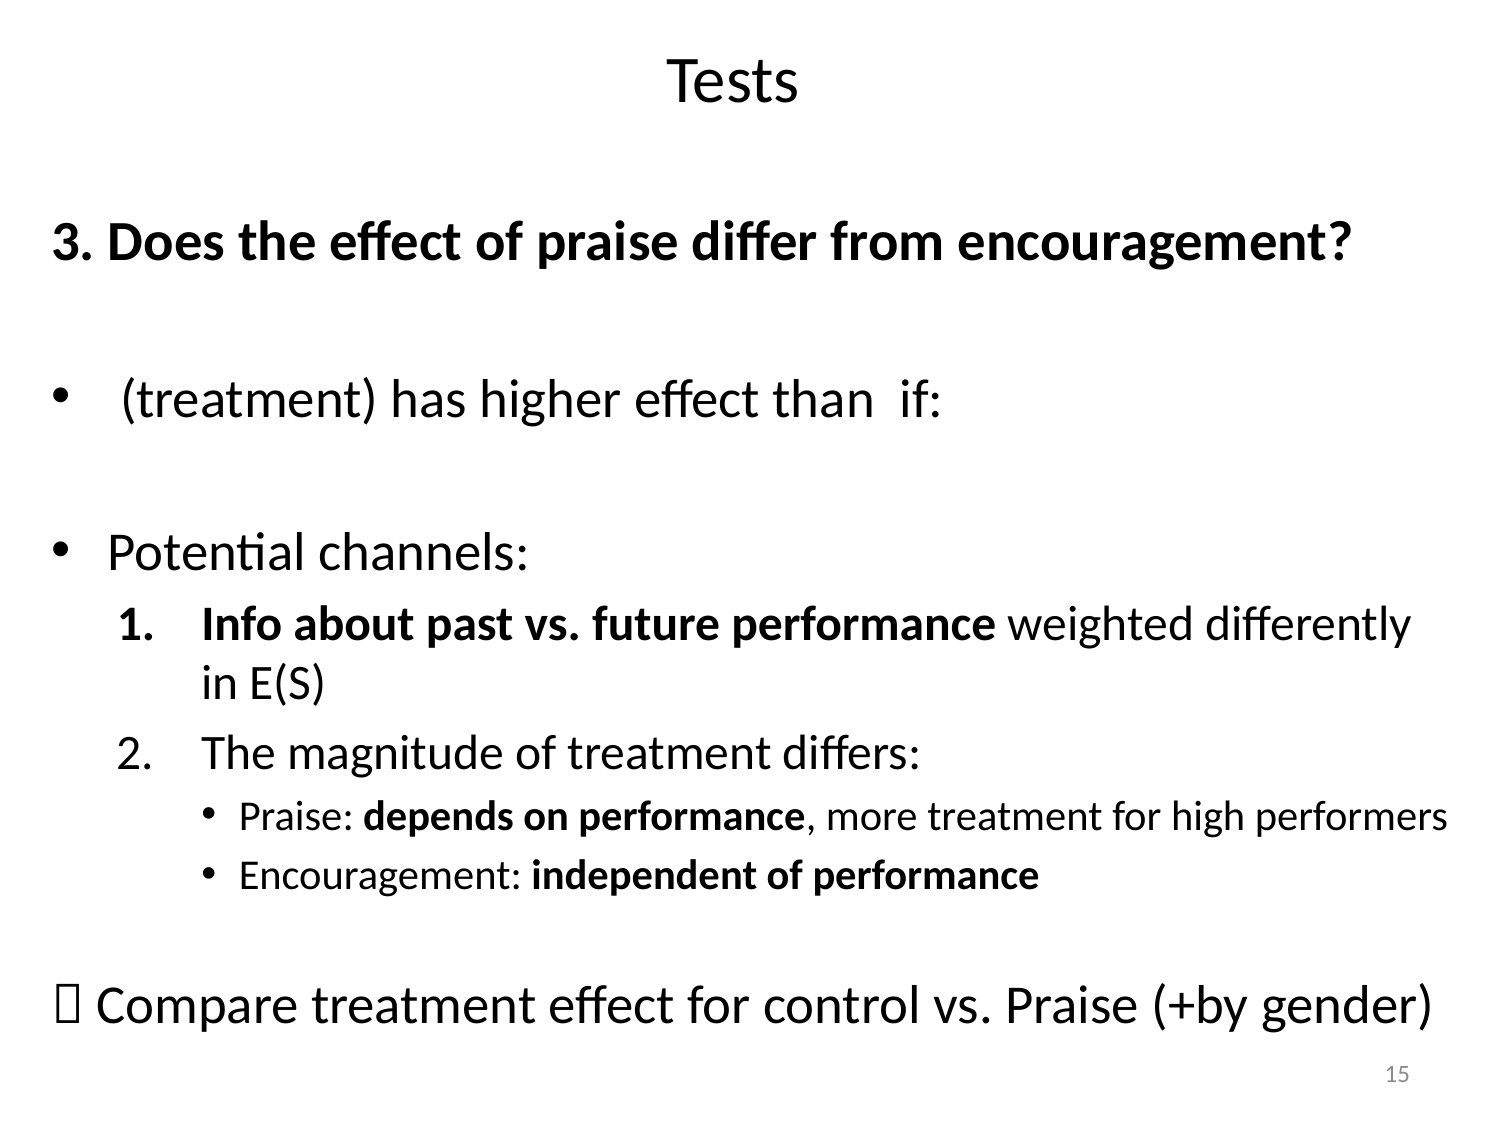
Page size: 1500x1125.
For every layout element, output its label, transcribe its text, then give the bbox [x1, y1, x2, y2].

slide_number 15 [1074, 1042, 1425, 1103]
title Tests [53, 42, 1414, 109]
